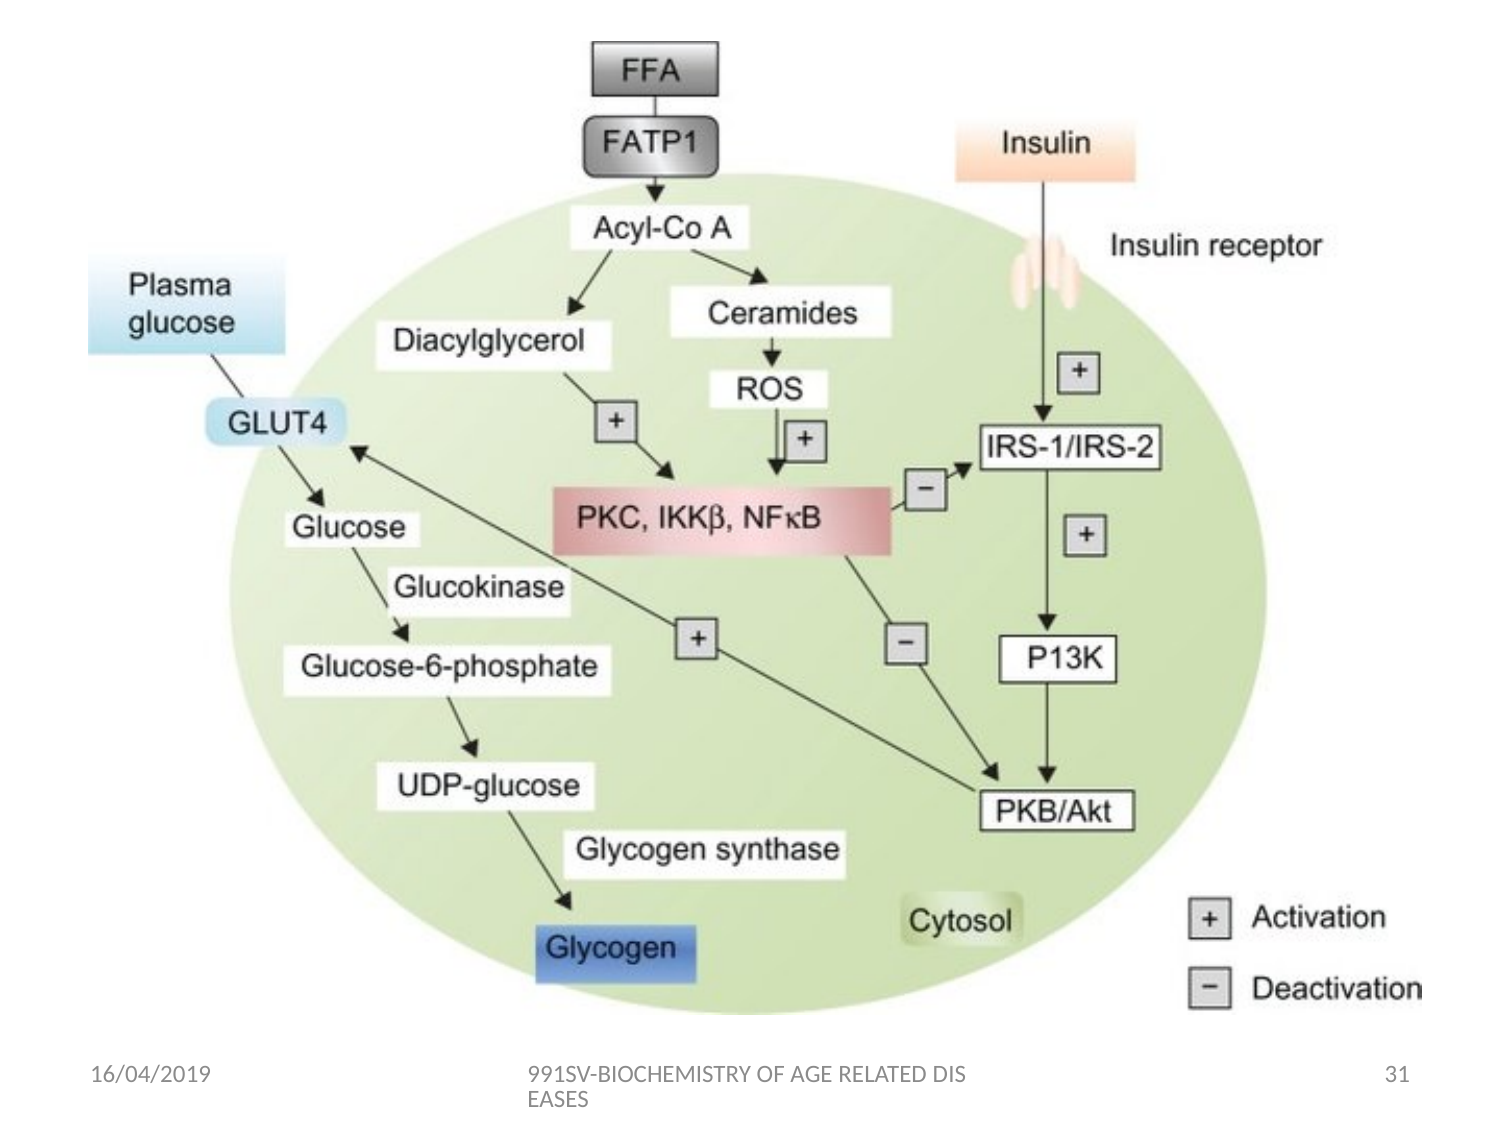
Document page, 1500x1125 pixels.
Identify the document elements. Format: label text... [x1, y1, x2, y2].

footer 991SV-BIOCHEMISTRY OF AGE RELATED DISEASES [512, 1042, 988, 1103]
picture [87, 41, 1422, 1016]
slide_number 30 [1074, 1042, 1425, 1103]
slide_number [75, 1042, 425, 1103]
